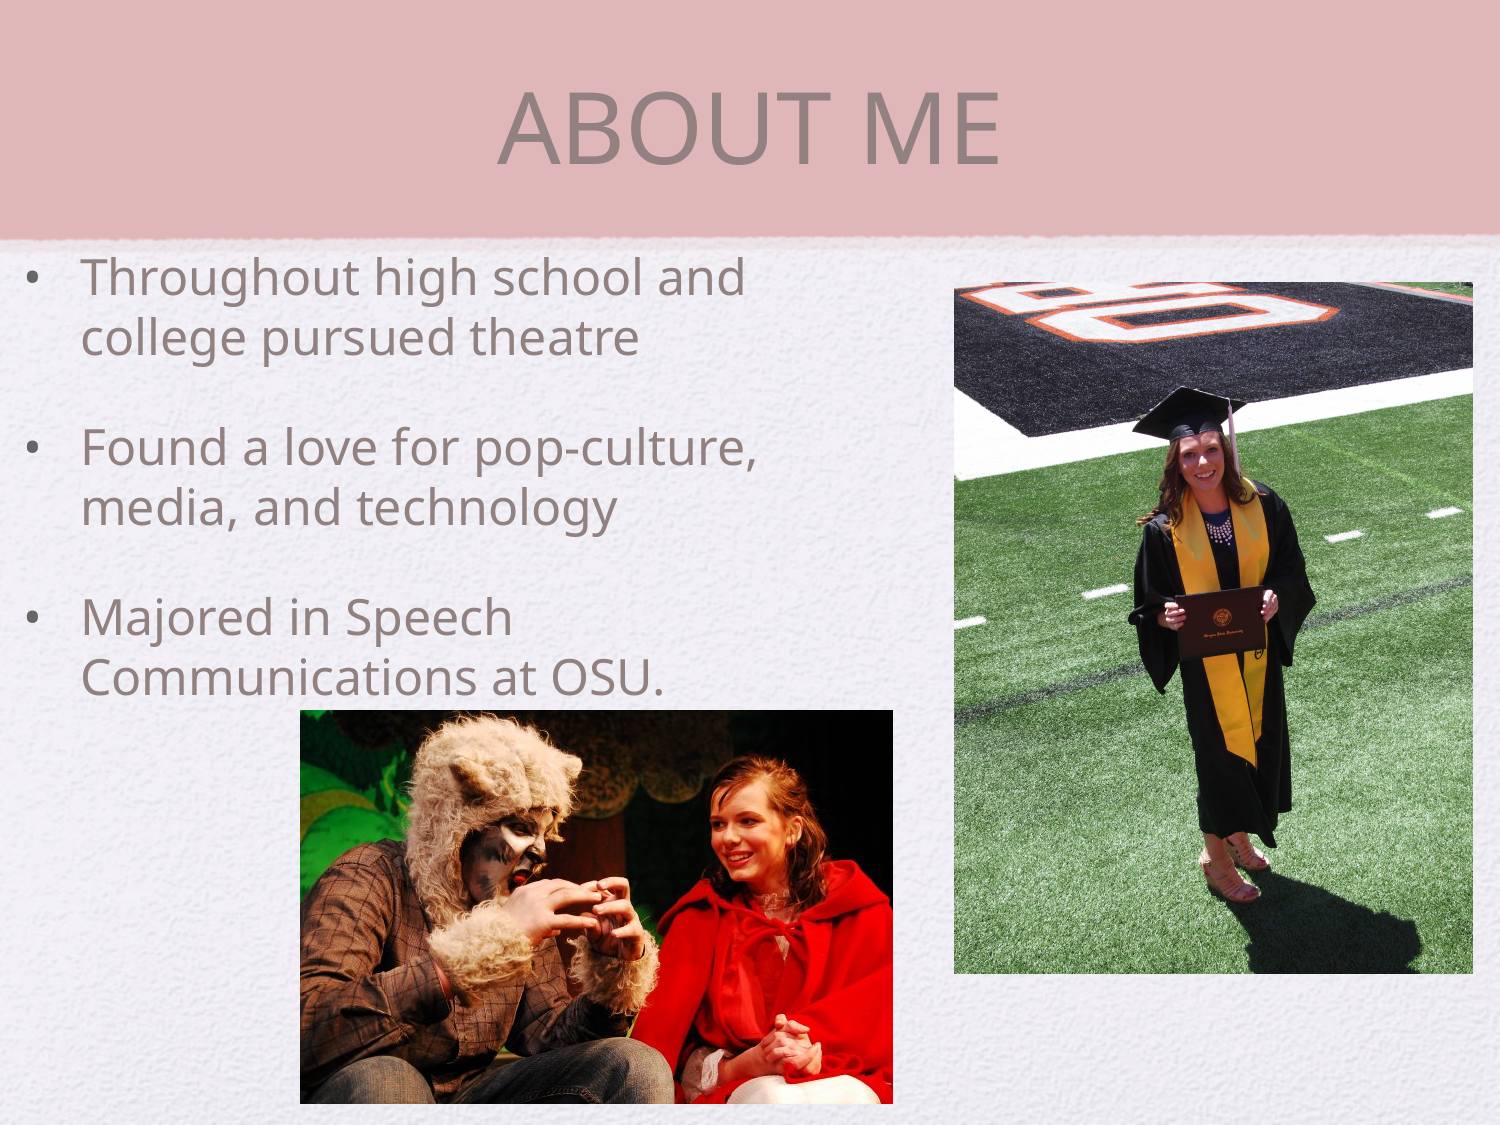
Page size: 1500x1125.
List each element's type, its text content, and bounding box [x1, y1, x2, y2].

list Throughout high school and college pursued theatre Found a love for pop-culture, media, and technology Majored in Speech Communications at OSU. [8, 238, 933, 765]
picture [0, 225, 1500, 1125]
title ABOUT ME [129, 6, 1372, 239]
